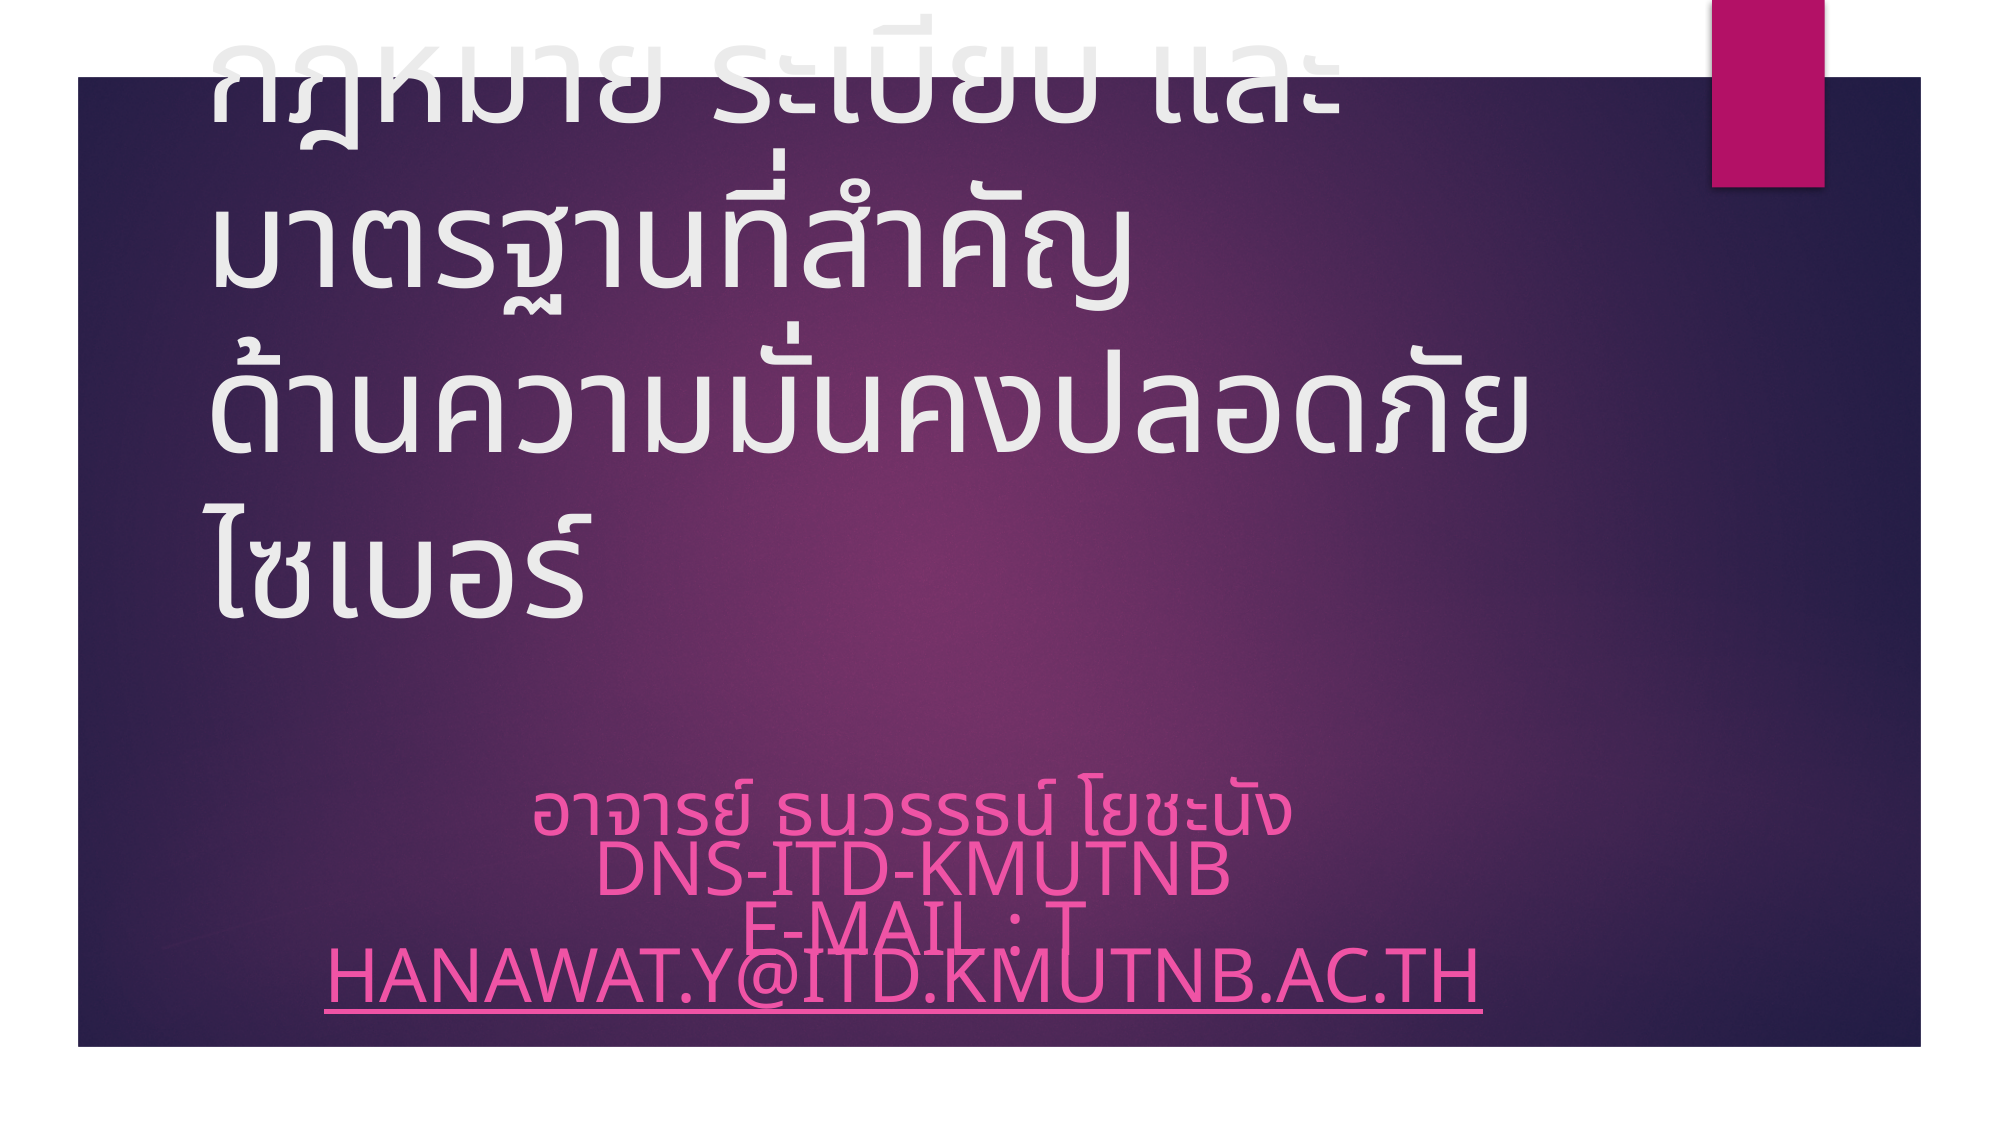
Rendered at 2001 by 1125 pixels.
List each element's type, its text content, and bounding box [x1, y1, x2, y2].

subtitle อาจารย์ ธนวรรธน์ โยชะนัง DNS-ITD-KMUTNB e-Mail : thanawat.y@itd.kmutnb.ac.th [189, 783, 1638, 925]
title กฎหมาย ระเบียบ และมาตรฐานที่สำคัญ ด้านความมั่นคงปลอดภัยไซเบอร์ [189, 213, 1742, 653]
